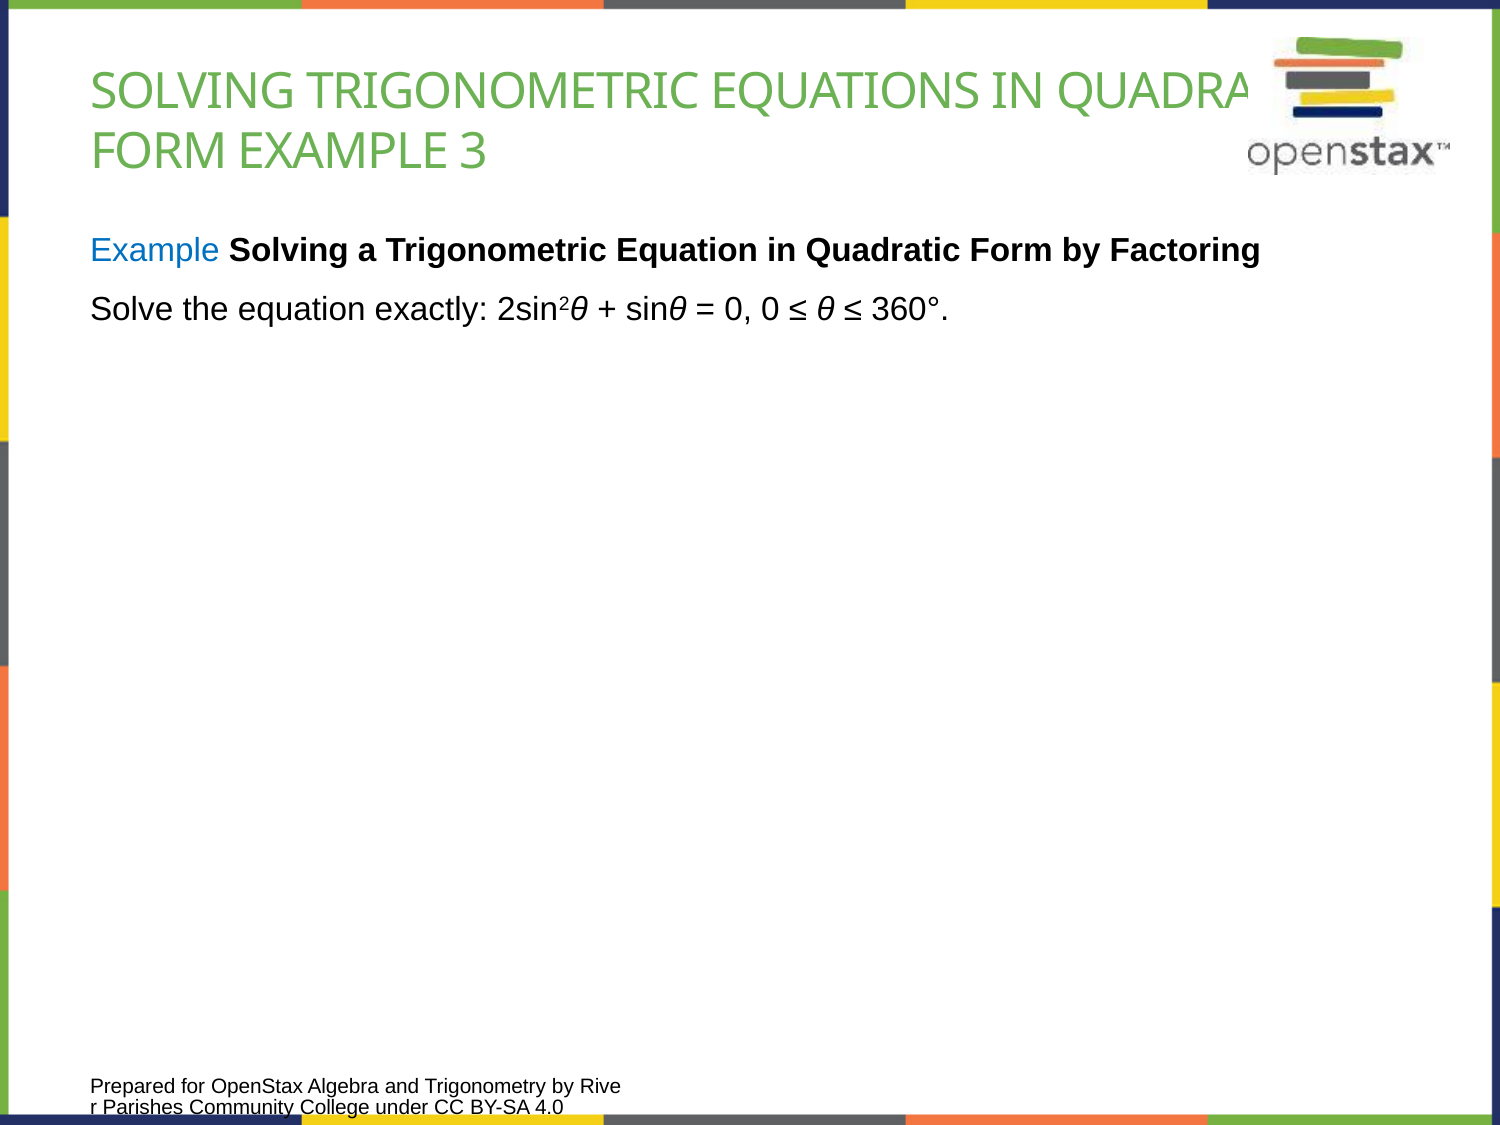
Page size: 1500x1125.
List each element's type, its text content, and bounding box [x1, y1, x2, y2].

picture [0, 0, 1500, 1125]
footer Prepared for OpenStax Algebra and Trigonometry by River Parishes Community College under CC BY-SA 4.0 [75, 1065, 638, 1112]
list Example Solving a Trigonometric Equation in Quadratic Form by Factoring Solve the equation exactly: 2sin2θ + sinθ = 0, 0 ≤ θ ≤ 360°. [75, 220, 1398, 398]
title Solving Trigonometric Equations in Quadratic Form example 3 [75, 39, 1398, 186]
